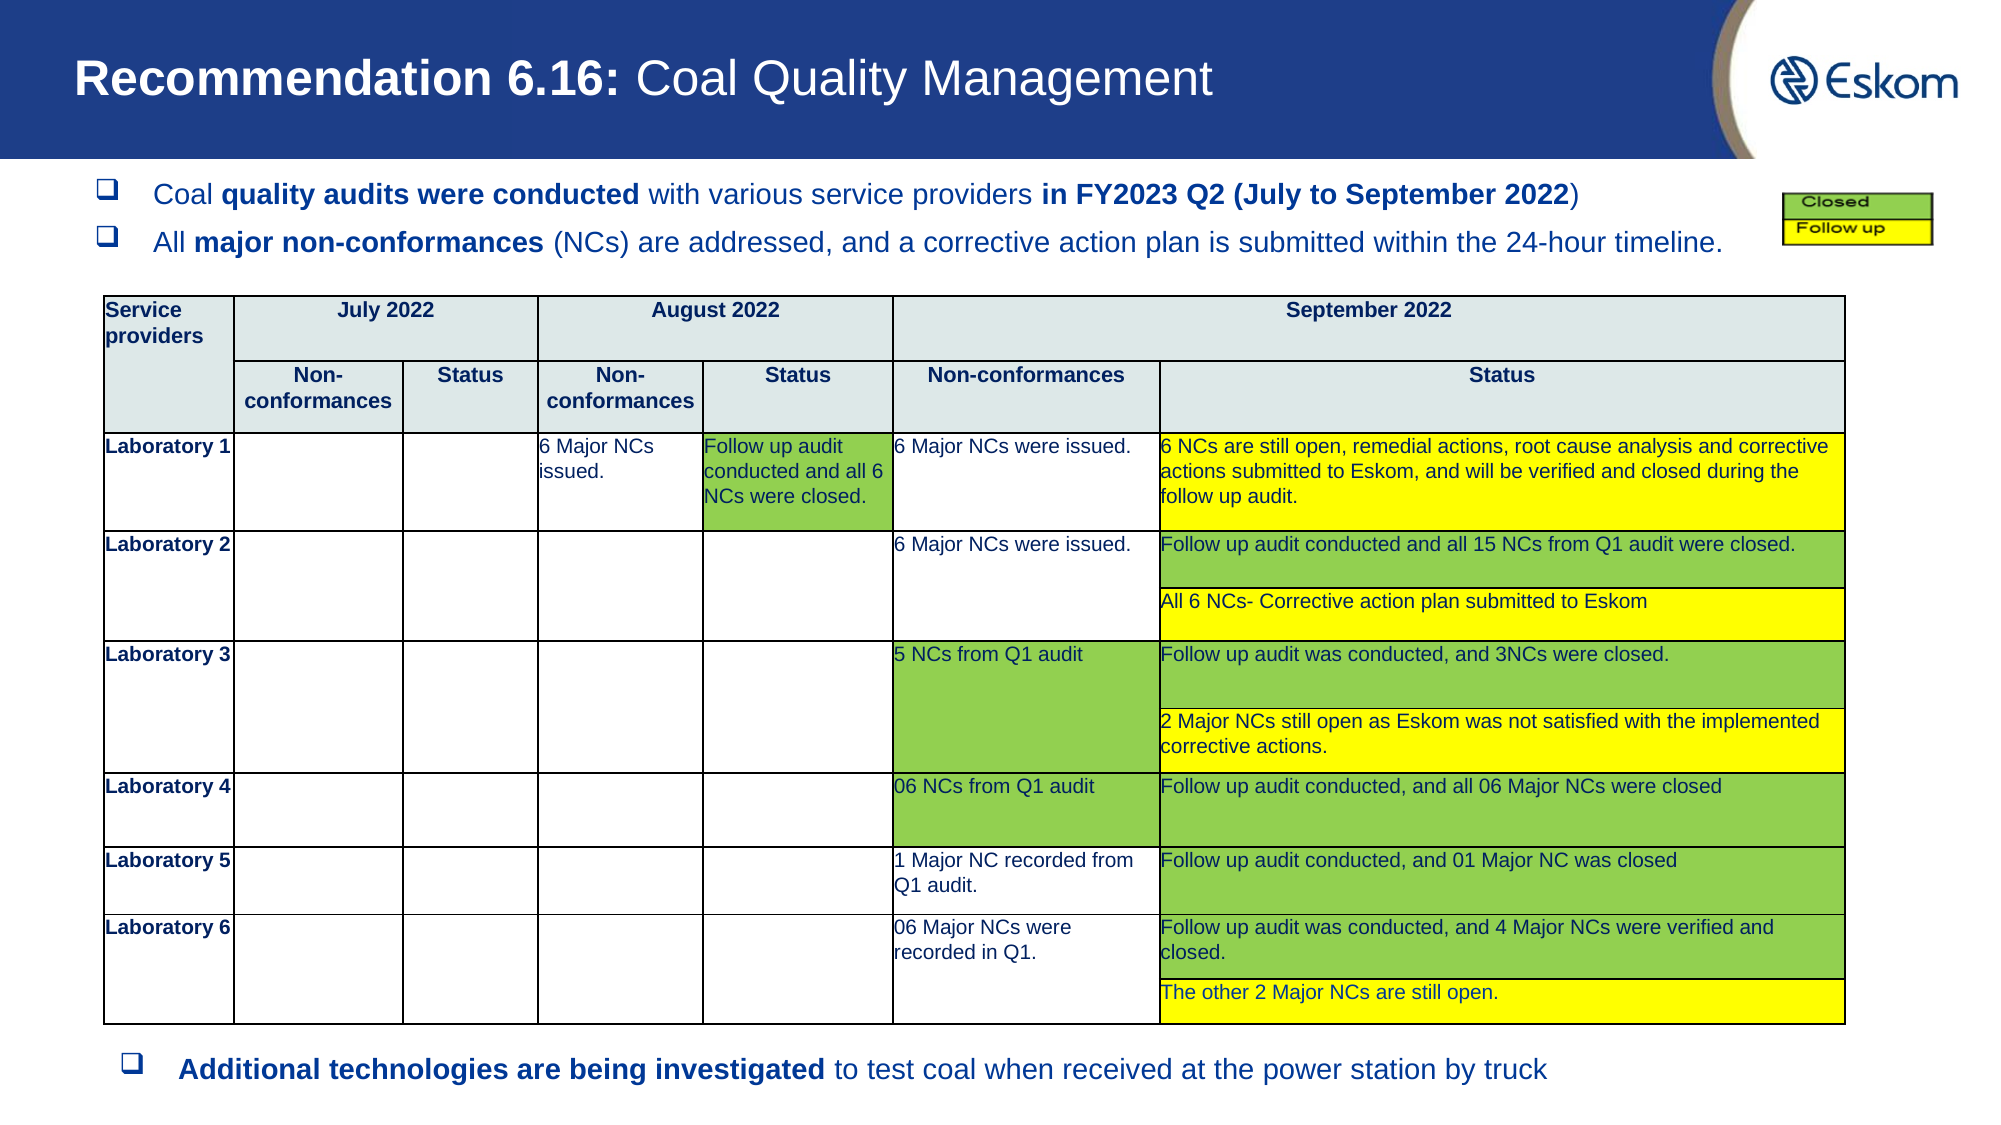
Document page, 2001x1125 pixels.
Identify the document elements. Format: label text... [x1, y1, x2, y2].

table_cell Laboratory 3 [105, 642, 233, 772]
picture [512, 0, 1757, 159]
table_cell [704, 848, 892, 914]
table_cell The other 2 Major NCs are still open. [1161, 980, 1844, 1023]
table_cell 6 Major NCs were issued. [894, 532, 1159, 640]
table_cell [235, 532, 402, 640]
table_header September 2022 [894, 297, 1844, 360]
table_cell Laboratory 5 [105, 848, 233, 914]
table_cell 06 NCs from Q1 audit [894, 774, 1159, 846]
table_header August 2022 [539, 297, 892, 360]
table_cell Follow up audit conducted, and all 06 Major NCs were closed [1161, 774, 1844, 846]
table_cell Status [704, 362, 892, 432]
table_cell Follow up audit conducted and all 15 NCs from Q1 audit were closed. [1161, 532, 1844, 587]
table_cell [404, 848, 537, 914]
table_cell Laboratory 2 [105, 532, 233, 640]
table_cell [235, 434, 402, 530]
table_cell [404, 434, 537, 530]
table_cell [235, 642, 402, 772]
table_cell 1 Major NC recorded from Q1 audit. [894, 848, 1159, 914]
table_cell Non-conformances [539, 362, 702, 432]
table_cell [235, 915, 402, 1023]
table_cell [704, 774, 892, 846]
table_cell [704, 915, 892, 1023]
text_box Coal quality audits were conducted with various service providers in FY2023 Q2 (July to September 2022) All major non-conformances (NCs) are addressed, and a corrective action plan is submitted within the 24-hour timeline. [79, 168, 1741, 301]
table_cell 6 Major NCs were issued. [894, 434, 1159, 530]
table_cell Status [404, 362, 537, 432]
picture [1768, 55, 1961, 105]
table_cell Status [1161, 362, 1844, 432]
table_cell [539, 532, 702, 640]
table_cell Laboratory 4 [105, 774, 233, 846]
table_cell [539, 915, 702, 1023]
table_cell [235, 774, 402, 846]
table_cell [539, 848, 702, 914]
table_cell Laboratory 6 [105, 915, 233, 1023]
table_cell [539, 642, 702, 772]
table_cell Follow up audit conducted, and 01 Major NC was closed [1161, 848, 1844, 914]
title Recommendation 6.16: Coal Quality Management [59, 24, 1680, 135]
table_cell Non-conformances [235, 362, 402, 432]
table_cell [404, 915, 537, 1023]
table_cell 5 NCs from Q1 audit [894, 642, 1159, 772]
table_cell 2 Major NCs still open as Eskom was not satisfied with the implemented corrective actions. [1161, 709, 1844, 772]
table_header July 2022 [235, 297, 537, 360]
table_cell [704, 532, 892, 640]
table_cell [539, 774, 702, 846]
table_cell All 6 NCs- Corrective action plan submitted to Eskom [1161, 589, 1844, 640]
table_cell 6 Major NCs issued. [539, 434, 702, 530]
picture [1782, 188, 1935, 247]
table_cell Follow up audit was conducted, and 4 Major NCs were verified and closed. [1161, 915, 1844, 978]
table_cell [704, 642, 892, 772]
table_cell 6 NCs are still open, remedial actions, root cause analysis and corrective actions submitted to Eskom, and will be verified and closed during the follow up audit. [1161, 434, 1844, 530]
table_cell [404, 774, 537, 846]
table_cell Follow up audit conducted and all 6 NCs were closed. [704, 434, 892, 530]
table_cell [235, 848, 402, 914]
table_cell Non-conformances [894, 362, 1159, 432]
text_box Additional technologies are being investigated to test coal when received at the power station by truck [104, 1043, 1766, 1093]
table_header Service providers [105, 297, 233, 432]
table_cell [404, 642, 537, 772]
table_cell [404, 532, 537, 640]
table_cell Follow up audit was conducted, and 3NCs were closed. [1161, 642, 1844, 708]
table_cell 06 Major NCs were recorded in Q1. [894, 915, 1159, 1023]
table_cell Laboratory 1 [105, 434, 233, 530]
